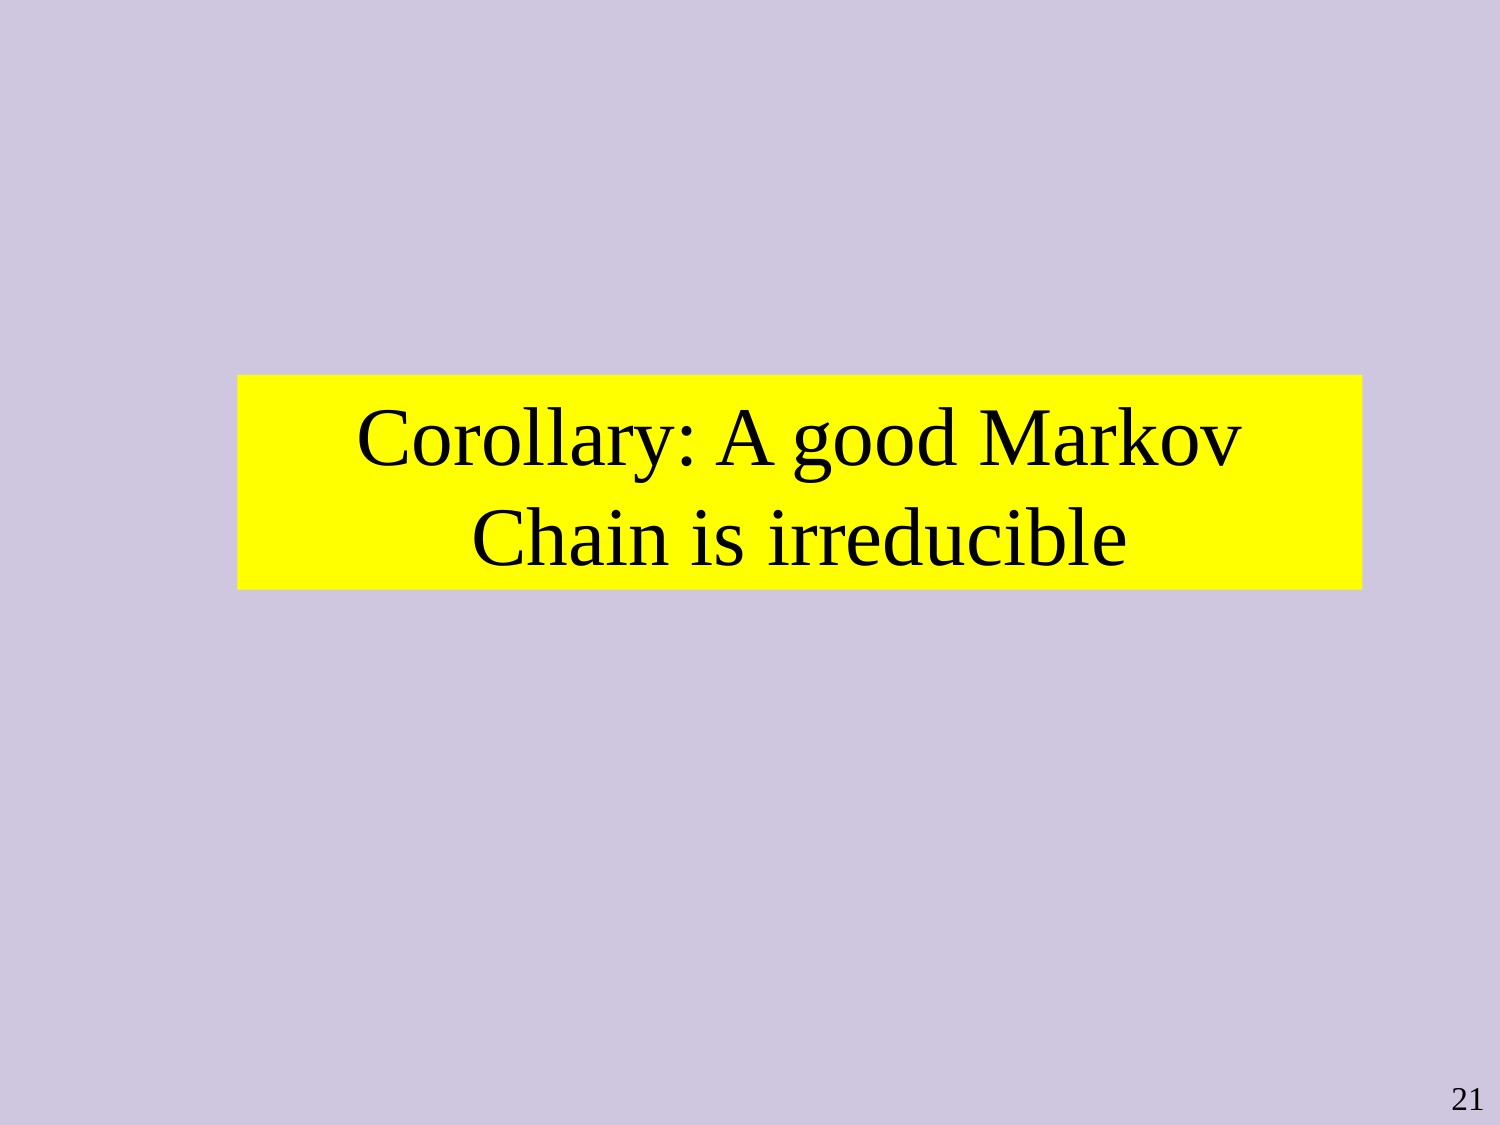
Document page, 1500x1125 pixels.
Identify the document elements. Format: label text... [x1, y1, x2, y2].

text_box Corollary: A good Markov Chain is irreducible [237, 374, 1363, 590]
slide_number 21 [1430, 1069, 1500, 1125]
